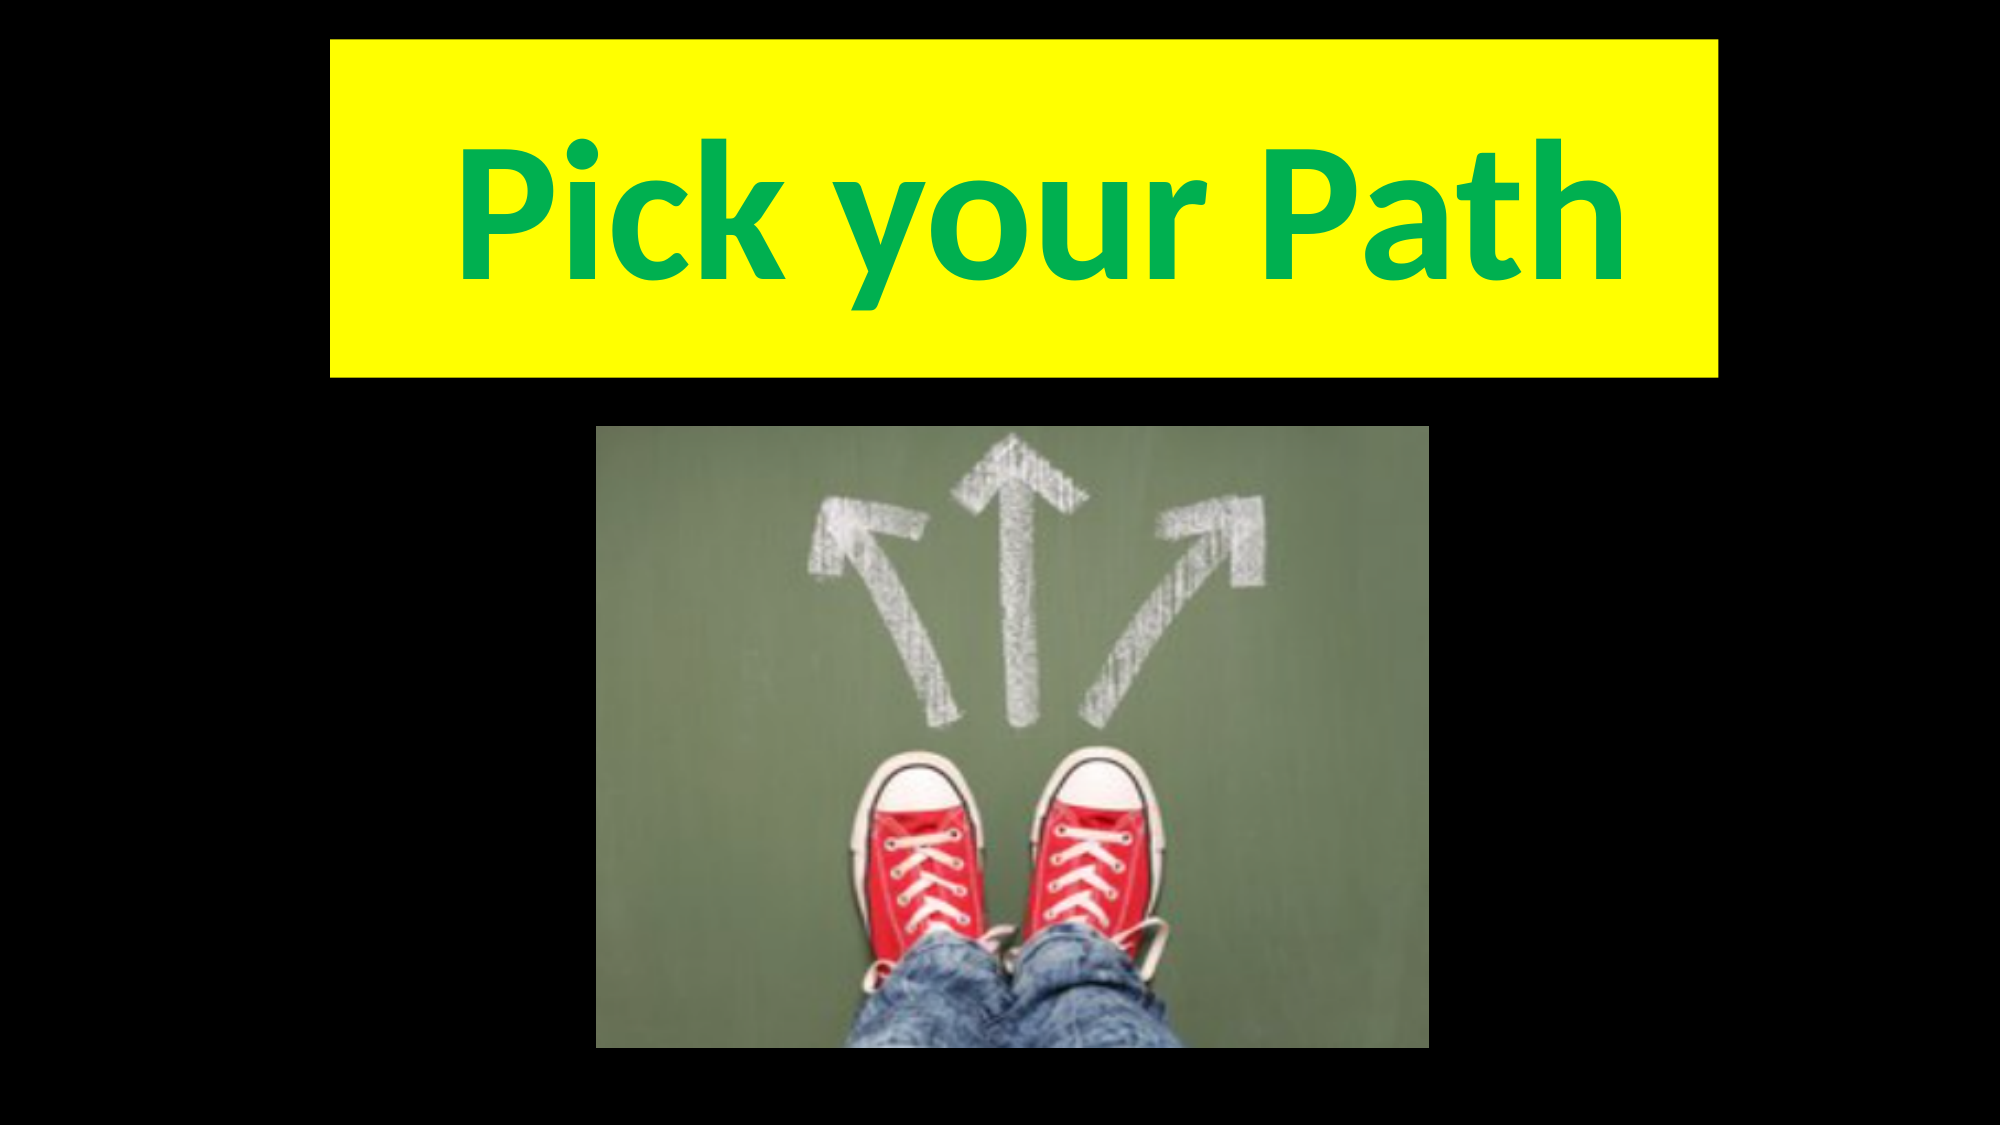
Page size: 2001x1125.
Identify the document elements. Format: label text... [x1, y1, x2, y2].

text_box [330, 39, 1719, 378]
picture [596, 426, 1429, 1048]
text_box Pick your Path [386, 71, 1699, 327]
